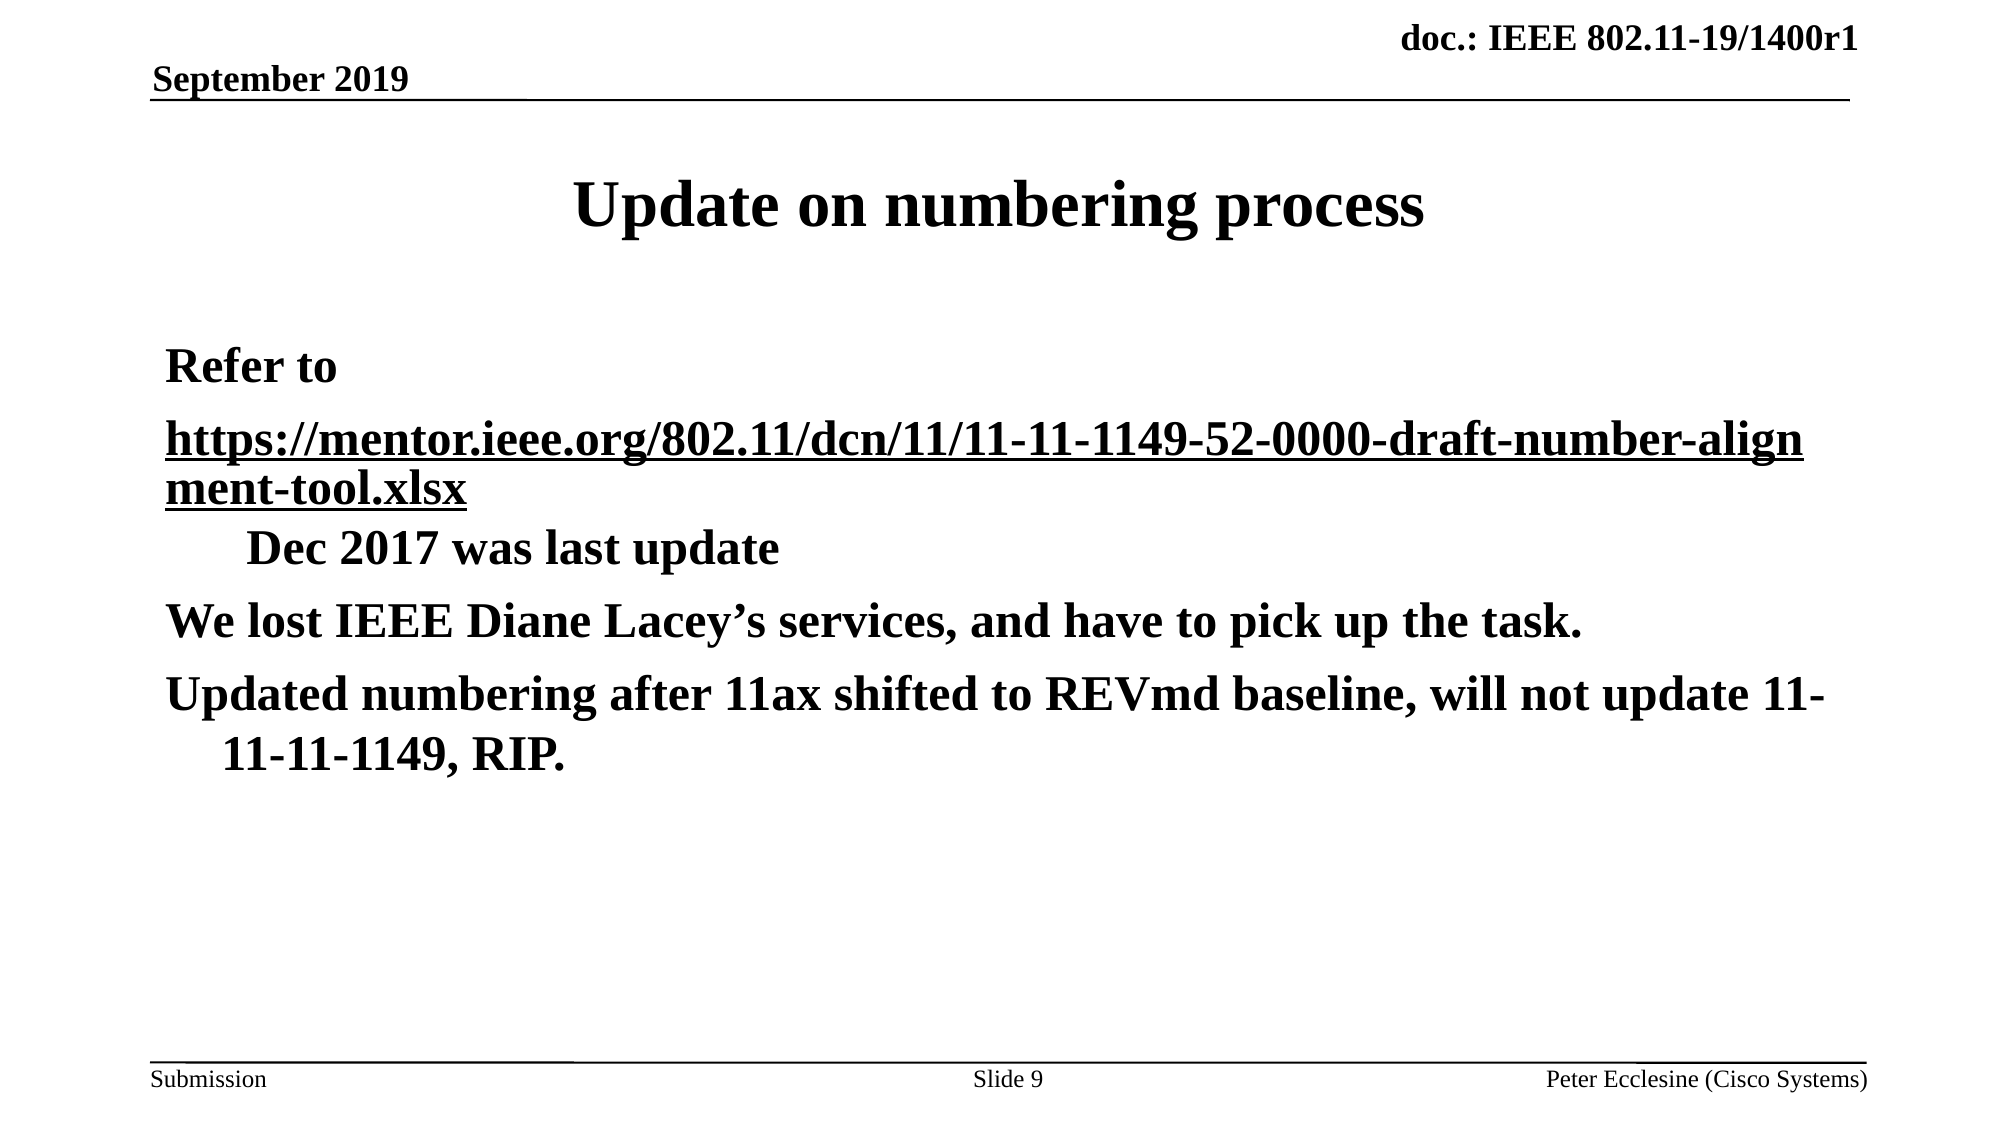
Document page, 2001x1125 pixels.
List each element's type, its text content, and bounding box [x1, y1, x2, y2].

list Refer to https://mentor.ieee.org/802.11/dcn/11/11-11-1149-52-0000-draft-number-alignment-tool.xlsx Dec 2017 was last update We lost IEEE Diane Lacey’s services, and have to pick up the task. Updated numbering after 11ax shifted to REVmd baseline, will not update 11-11-11-1149, RIP. [149, 324, 1850, 1000]
title Update on numbering process [149, 112, 1850, 288]
footer Peter Ecclesine (Cisco Systems) [1171, 1061, 1869, 1093]
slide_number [152, 54, 563, 100]
slide_number Slide 9 [950, 1061, 1067, 1123]
